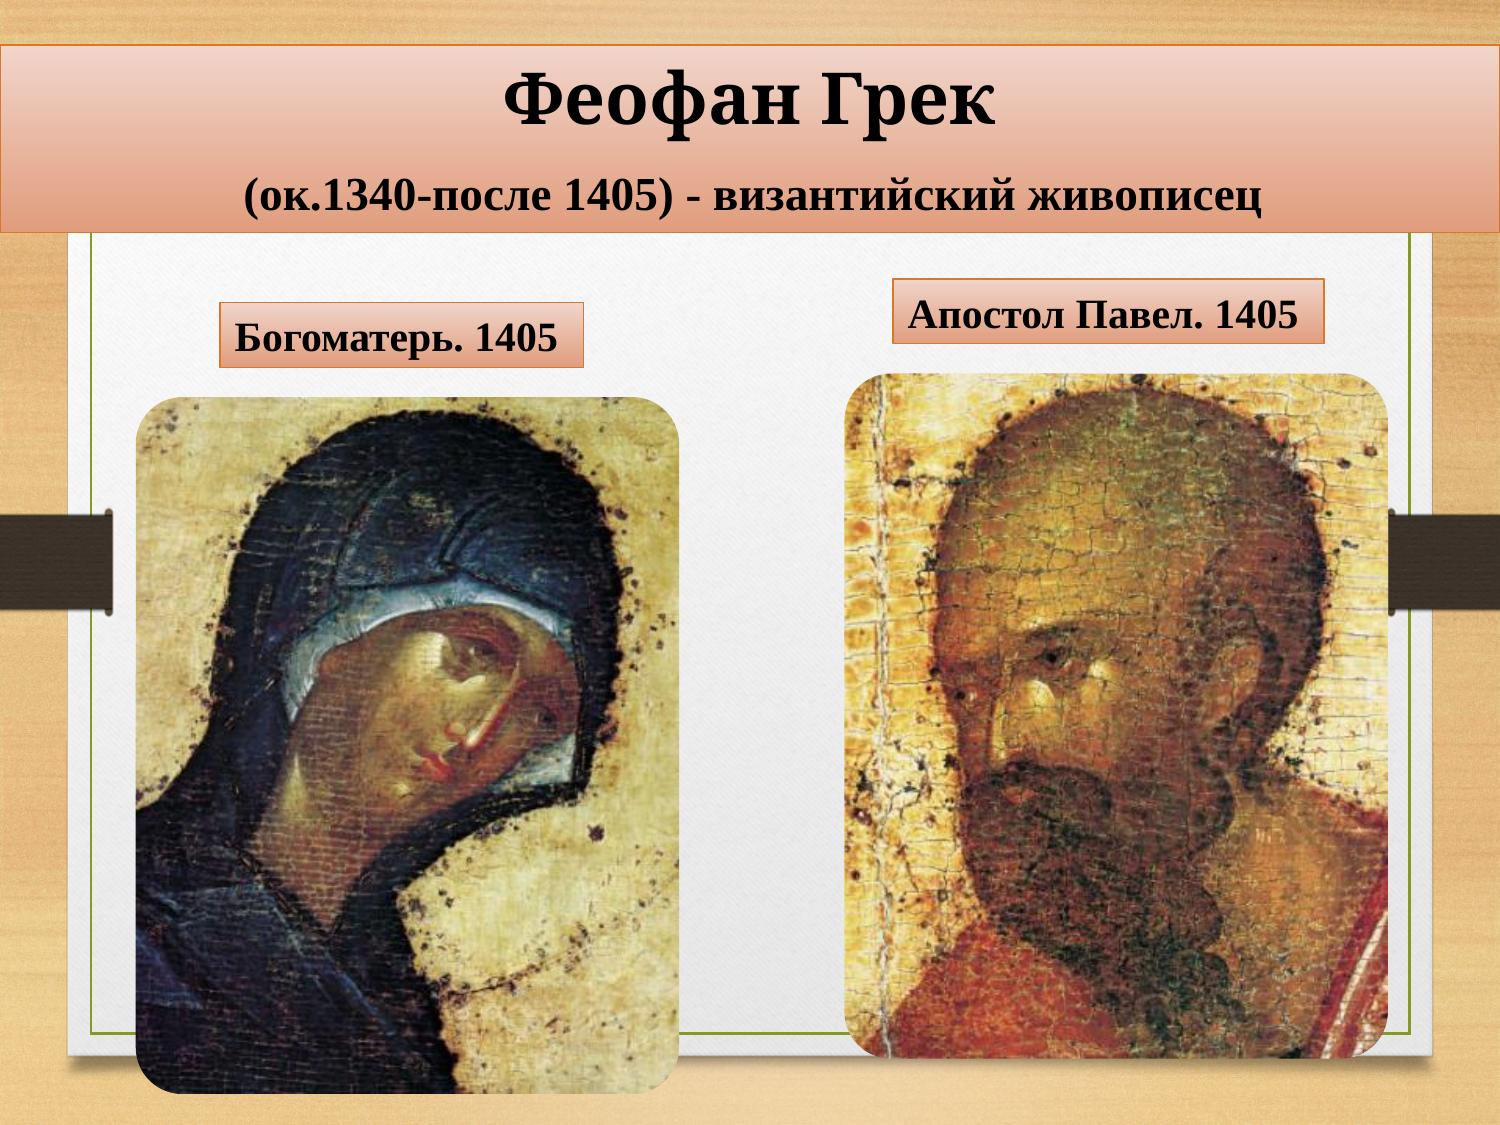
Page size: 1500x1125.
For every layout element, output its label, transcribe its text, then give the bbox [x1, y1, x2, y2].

text_box Апостол Павел. 1405 [892, 278, 1325, 344]
picture [0, 0, 1500, 44]
picture [0, 233, 1500, 1125]
text_box Феофан Грек (ок.1340-после 1405) - византийский живописец [0, 44, 1500, 233]
text_box Богоматерь. 1405 [219, 302, 584, 368]
